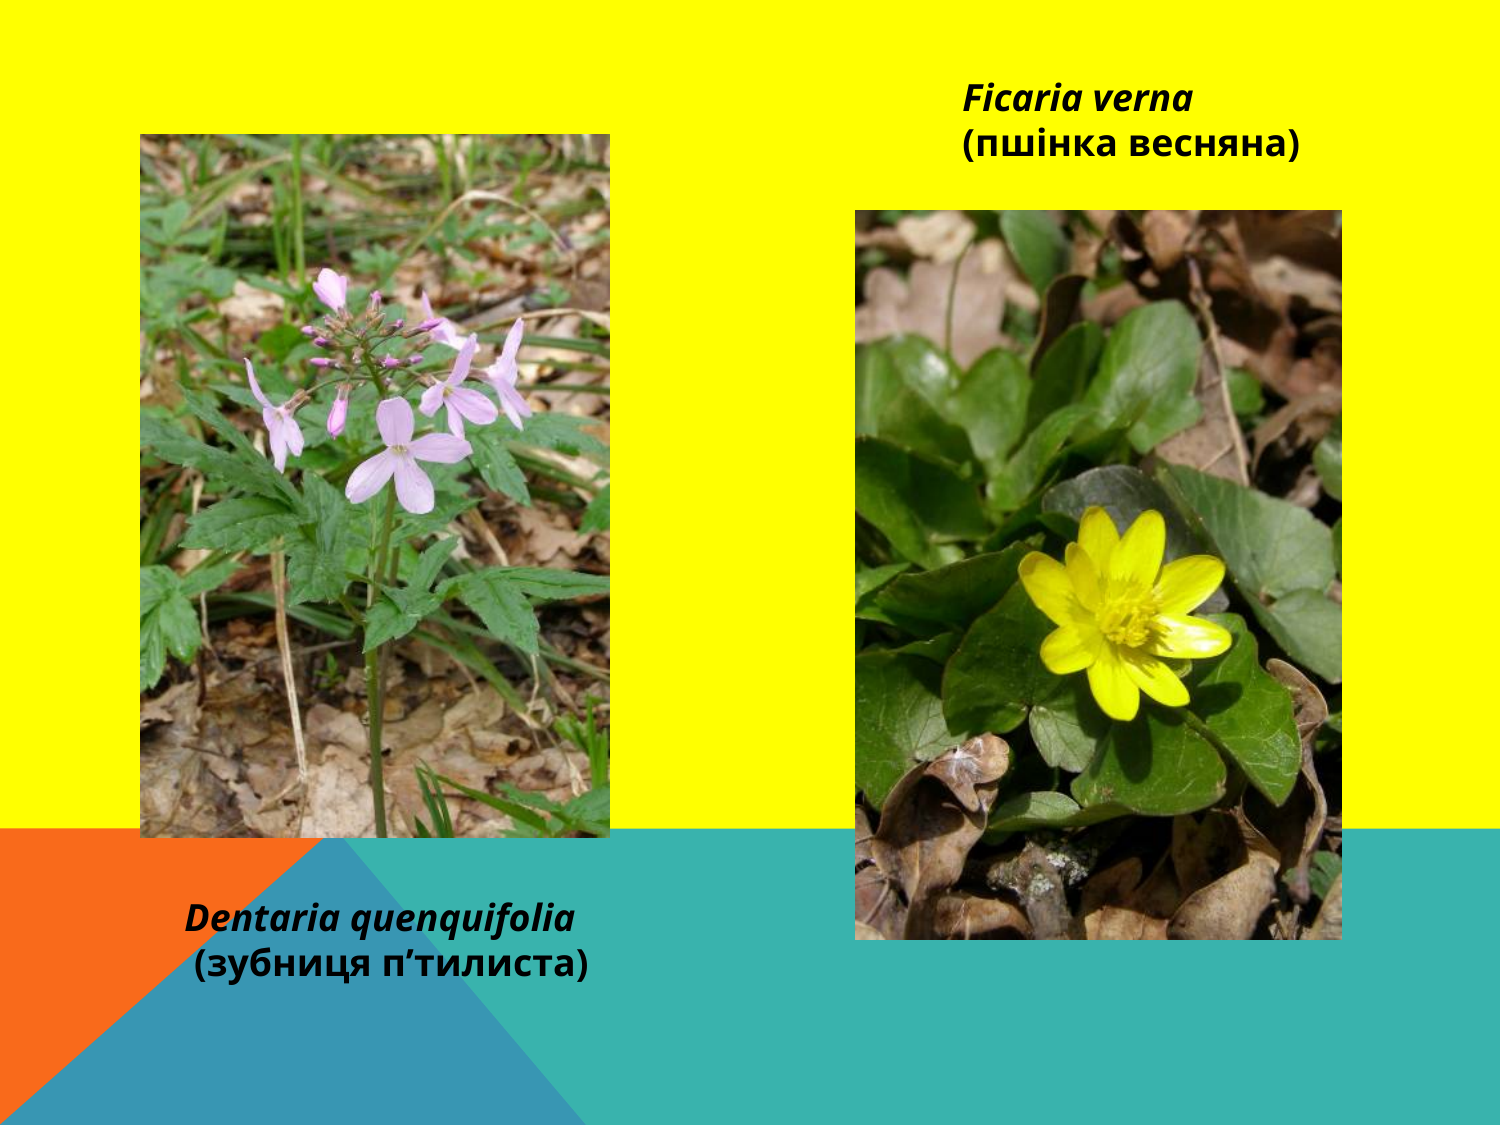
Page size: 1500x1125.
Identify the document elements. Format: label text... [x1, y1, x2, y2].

text_box Dentaria quenquifolia (зубниця п’тилиста) [169, 886, 604, 992]
picture [855, 210, 1342, 941]
text_box Ficaria verna (пшінка весняна) [947, 66, 1316, 172]
picture [140, 134, 610, 839]
